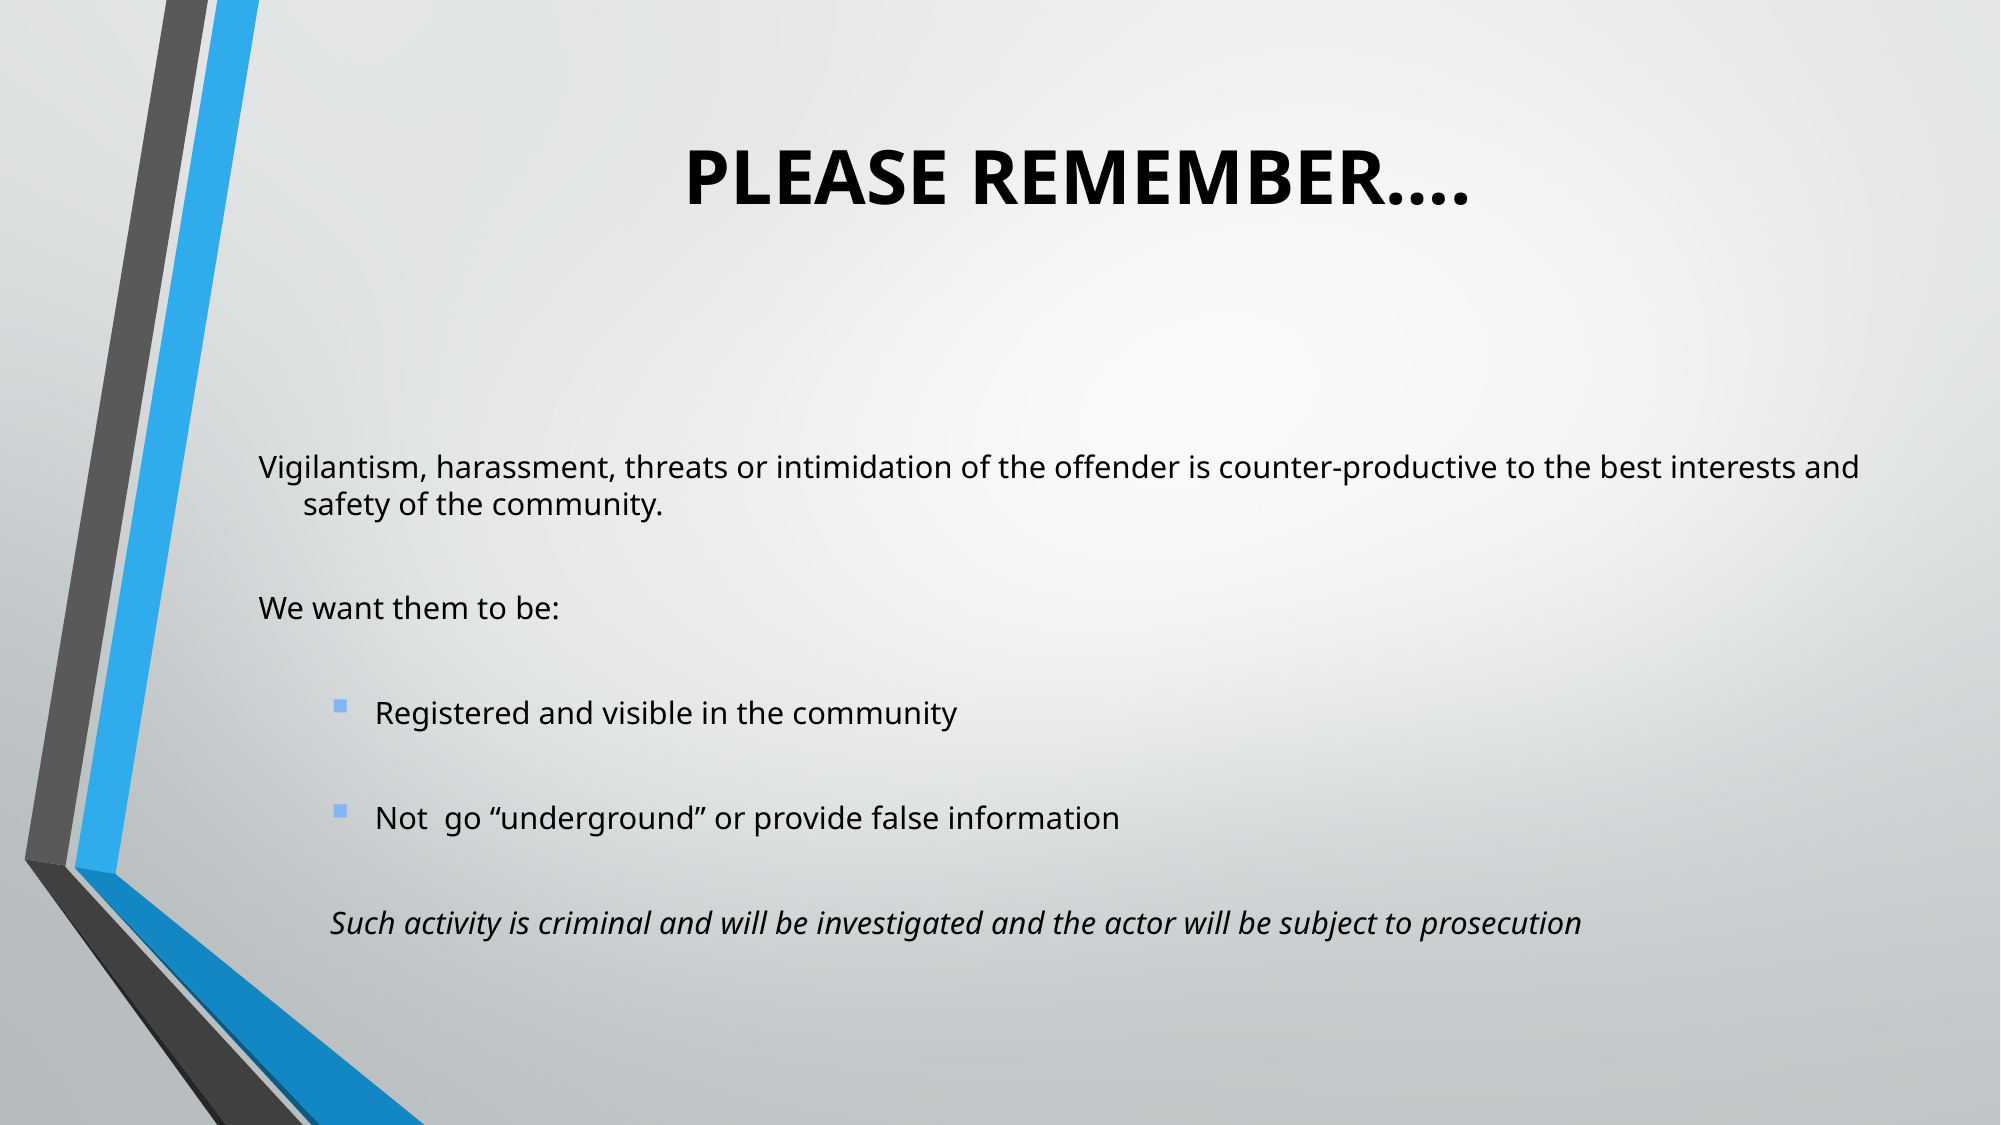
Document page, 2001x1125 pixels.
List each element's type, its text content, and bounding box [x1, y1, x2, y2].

list Vigilantism, harassment, threats or intimidation of the offender is counter-productive to the best interests and safety of the community. We want them to be: Registered and visible in the community Not go “underground” or provide false information Such activity is criminal and will be investigated and the actor will be subject to prosecution [243, 437, 1887, 950]
title PLEASE REMEMBER…. [438, 75, 1718, 275]
